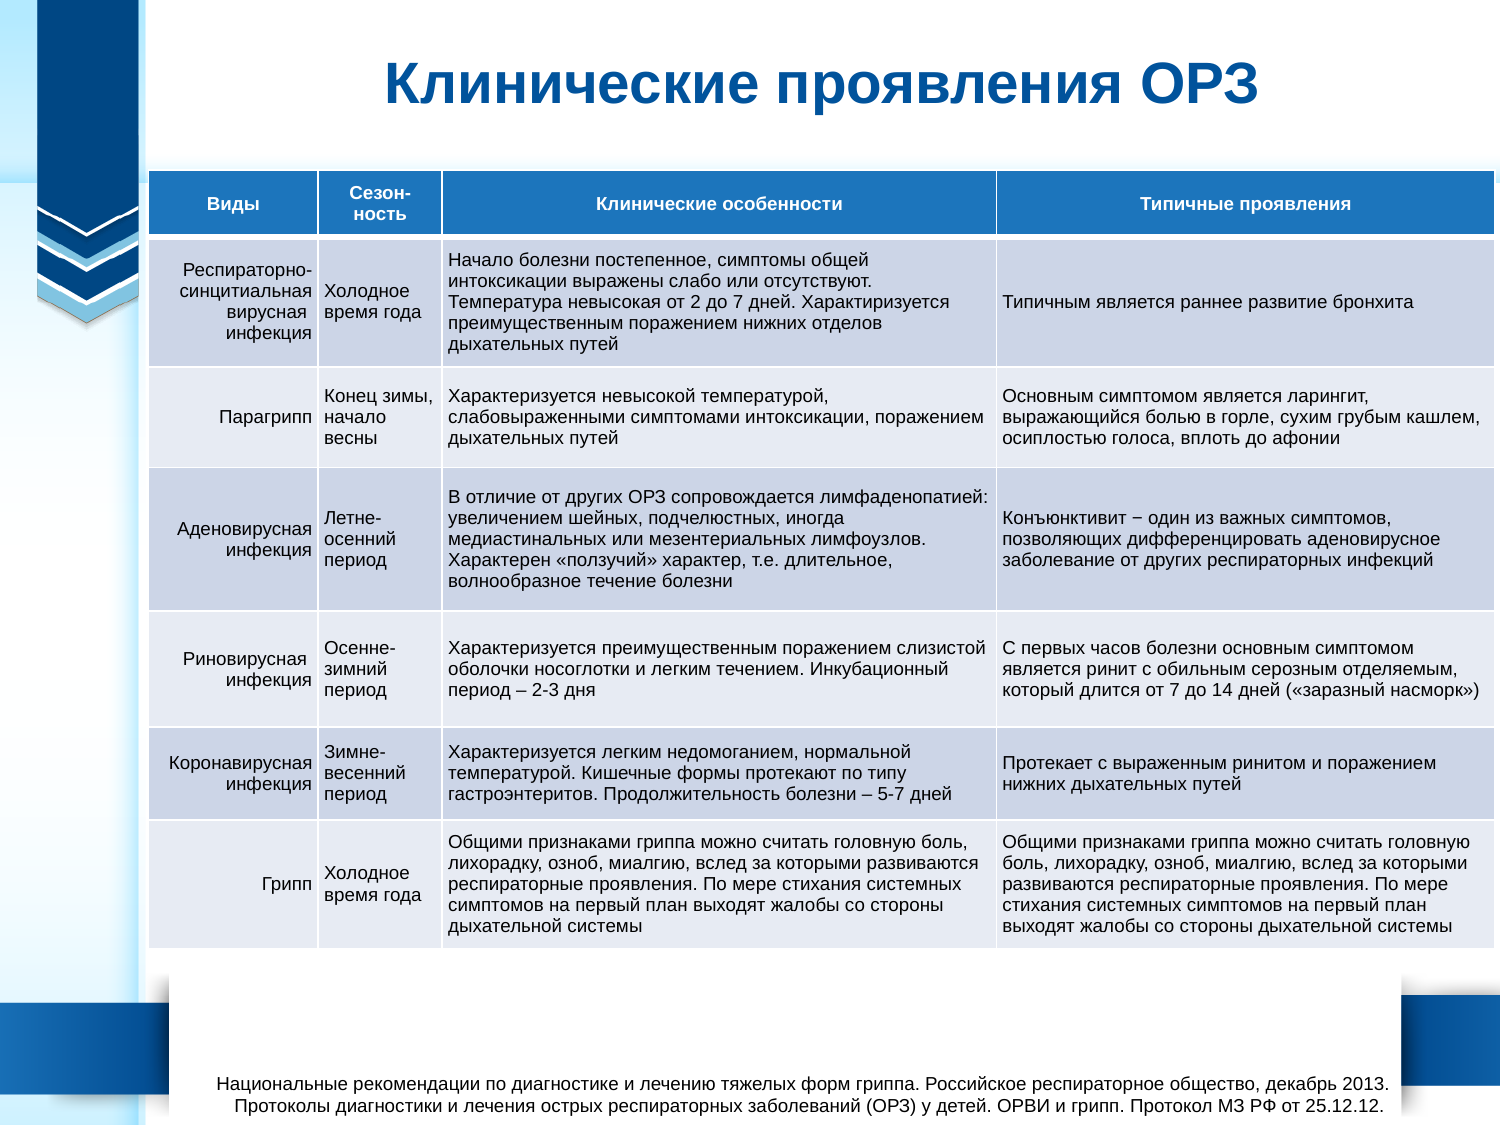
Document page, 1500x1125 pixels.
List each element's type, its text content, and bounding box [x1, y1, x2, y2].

table_cell Типичным является раннее развитие бронхита [997, 240, 1494, 366]
table_cell Общими признаками гриппа можно считать головную боль, лихорадку, озноб, миалгию, вслед за которыми развиваются респираторные проявления. По мере стихания системных симптомов на первый план выходят жалобы со стороны дыхательной системы [443, 821, 996, 948]
table_cell Осенне-зимний период [319, 612, 441, 726]
text_box Клинические проявления ОРЗ [145, 0, 1500, 160]
table_cell Летне-осенний период [319, 468, 441, 610]
table_cell Респираторно-синцитиальная вирусная инфекция [149, 240, 317, 366]
table_cell Протекает с выраженным ринитом и поражением нижних дыхательных путей [997, 728, 1494, 819]
table_cell Характеризуется легким недомоганием, нормальной температурой. Кишечные формы протекают по типу гастроэнтеритов. Продолжительность болезни – 5-7 дней [443, 728, 996, 819]
picture [0, 0, 1500, 1125]
table_cell Начало болезни постепенное, симптомы общей интоксикации выражены слабо или отсутствуют. Температура невысокая от 2 до 7 дней. Характиризуется преимущественным поражением нижних отделов дыхательных путей [443, 240, 996, 366]
table_header Сезон- ность [319, 171, 441, 234]
table_header Типичные проявления [997, 171, 1494, 234]
table_cell Зимне-весенний период [319, 728, 441, 819]
table_cell Общими признаками гриппа можно считать головную боль, лихорадку, озноб, миалгию, вслед за которыми развиваются респираторные проявления. По мере стихания системных симптомов на первый план выходят жалобы со стороны дыхательной системы [997, 821, 1494, 948]
table_cell Конъюнктивит − один из важных симптомов, позволяющих дифференцировать аденовирусное заболевание от других респираторных инфекций [997, 468, 1494, 610]
table_cell В отличие от других ОРЗ сопровождается лимфаденопатией: увеличением шейных, подчелюстных, иногда медиастинальных или мезентериальных лимфоузлов. Характерен «ползучий» характер, т.е. длительное, волнообразное течение болезни [443, 468, 996, 610]
table_cell Аденовирусная инфекция [149, 468, 317, 610]
table_header Виды [149, 171, 317, 234]
table_cell Риновирусная инфекция [149, 612, 317, 726]
table_cell Коронавирусная инфекция [149, 728, 317, 819]
table_cell Холодное время года [319, 821, 441, 948]
table_cell Конец зимы, начало весны [319, 368, 441, 467]
table_cell Грипп [149, 821, 317, 948]
table_cell Холодное время года [319, 240, 441, 366]
table_cell Основным симптомом является ларингит, выражающийся болью в горле, сухим грубым кашлем, осиплостью голоса, вплоть до афонии [997, 368, 1494, 467]
table_cell Парагрипп [149, 368, 317, 467]
table_cell Характеризуется преимущественным поражением слизистой оболочки носоглотки и легким течением. Инкубационный период – 2-3 дня [443, 612, 996, 726]
table_cell С первых часов болезни основным симптомом является ринит с обильным серозным отделяемым, который длится от 7 до 14 дней («заразный насморк») [997, 612, 1494, 726]
text_box Национальные рекомендации по диагностике и лечению тяжелых форм гриппа. Российское респираторное общество, декабрь 2013. Протоколы диагностики и лечения острых респираторных заболеваний (ОРЗ) у детей. ОРВИ и грипп. Протокол МЗ РФ от 25.12.12. [175, 1064, 1404, 1125]
table_header Клинические особенности [443, 171, 996, 234]
table_cell Характеризуется невысокой температурой, слабовыраженными симптомами интоксикации, поражением дыхательных путей [443, 368, 996, 467]
